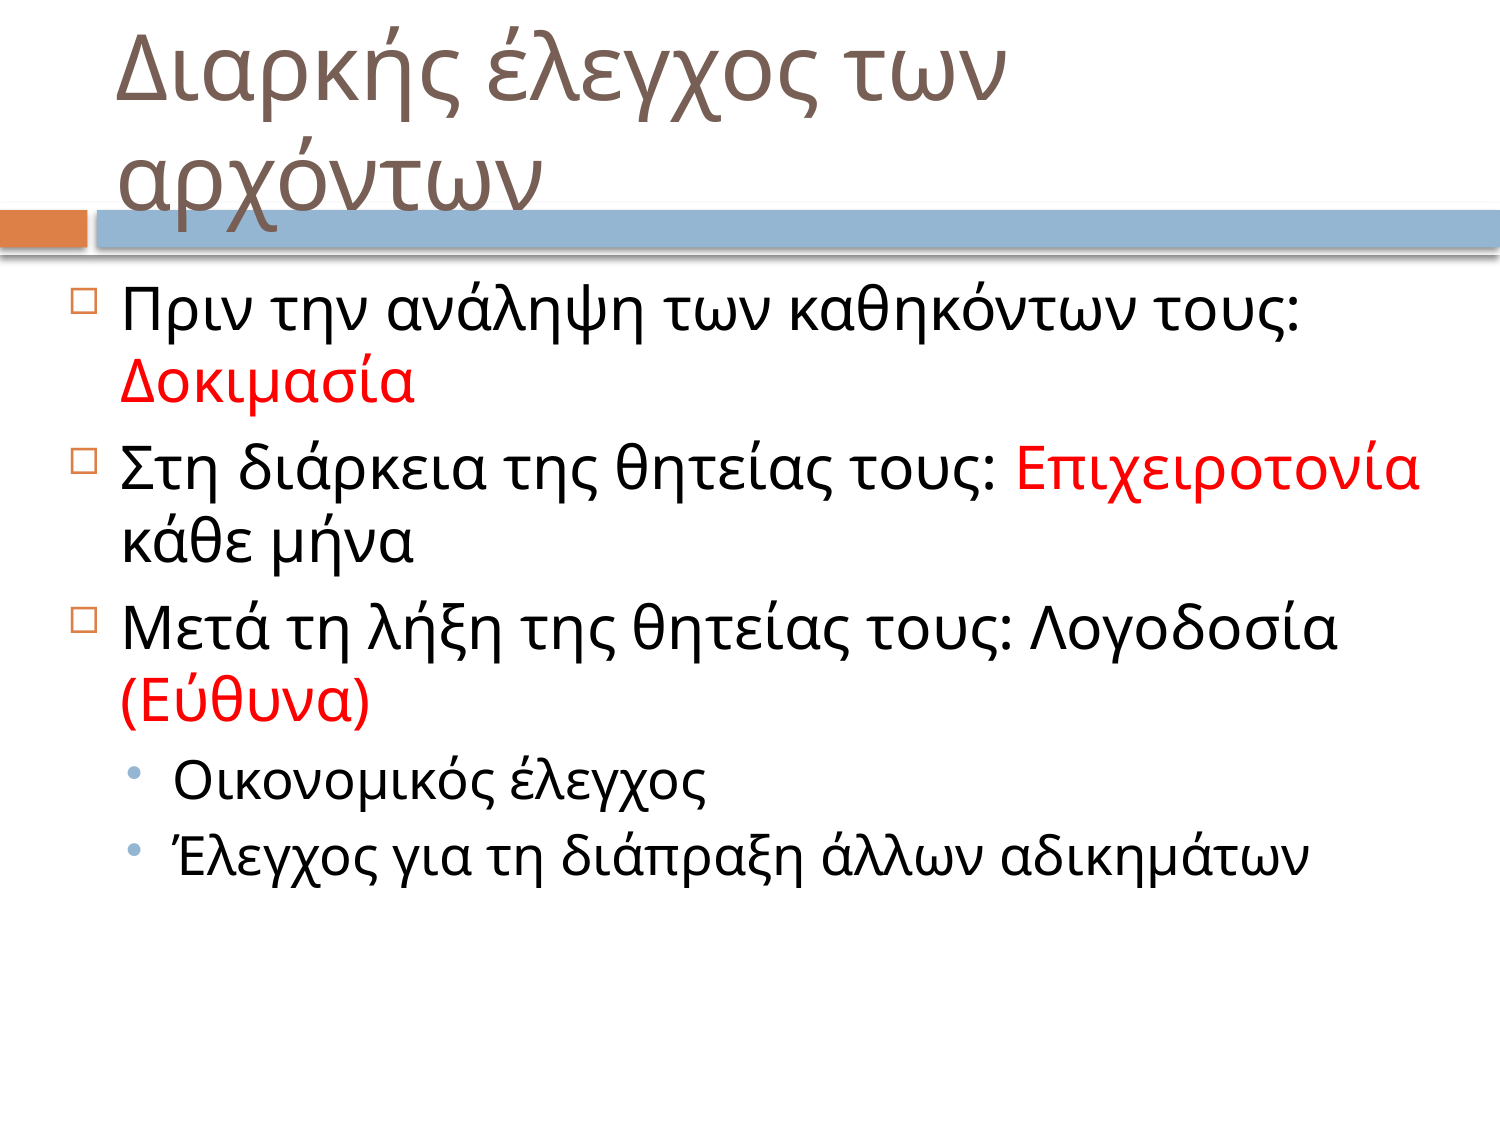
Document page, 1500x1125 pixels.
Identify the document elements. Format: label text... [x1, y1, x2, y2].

list Πριν την ανάληψη των καθηκόντων τους: Δοκιμασία Στη διάρκεια της θητείας τους: Επιχειροτονία κάθε μήνα Μετά τη λήξη της θητείας τους: Λογοδοσία (Εύθυνα) Οικονομικός έλεγχος Έλεγχος για τη διάπραξη άλλων αδικημάτων [53, 262, 1438, 1035]
title Διαρκής έλεγχος των αρχόντων [100, 37, 1438, 200]
